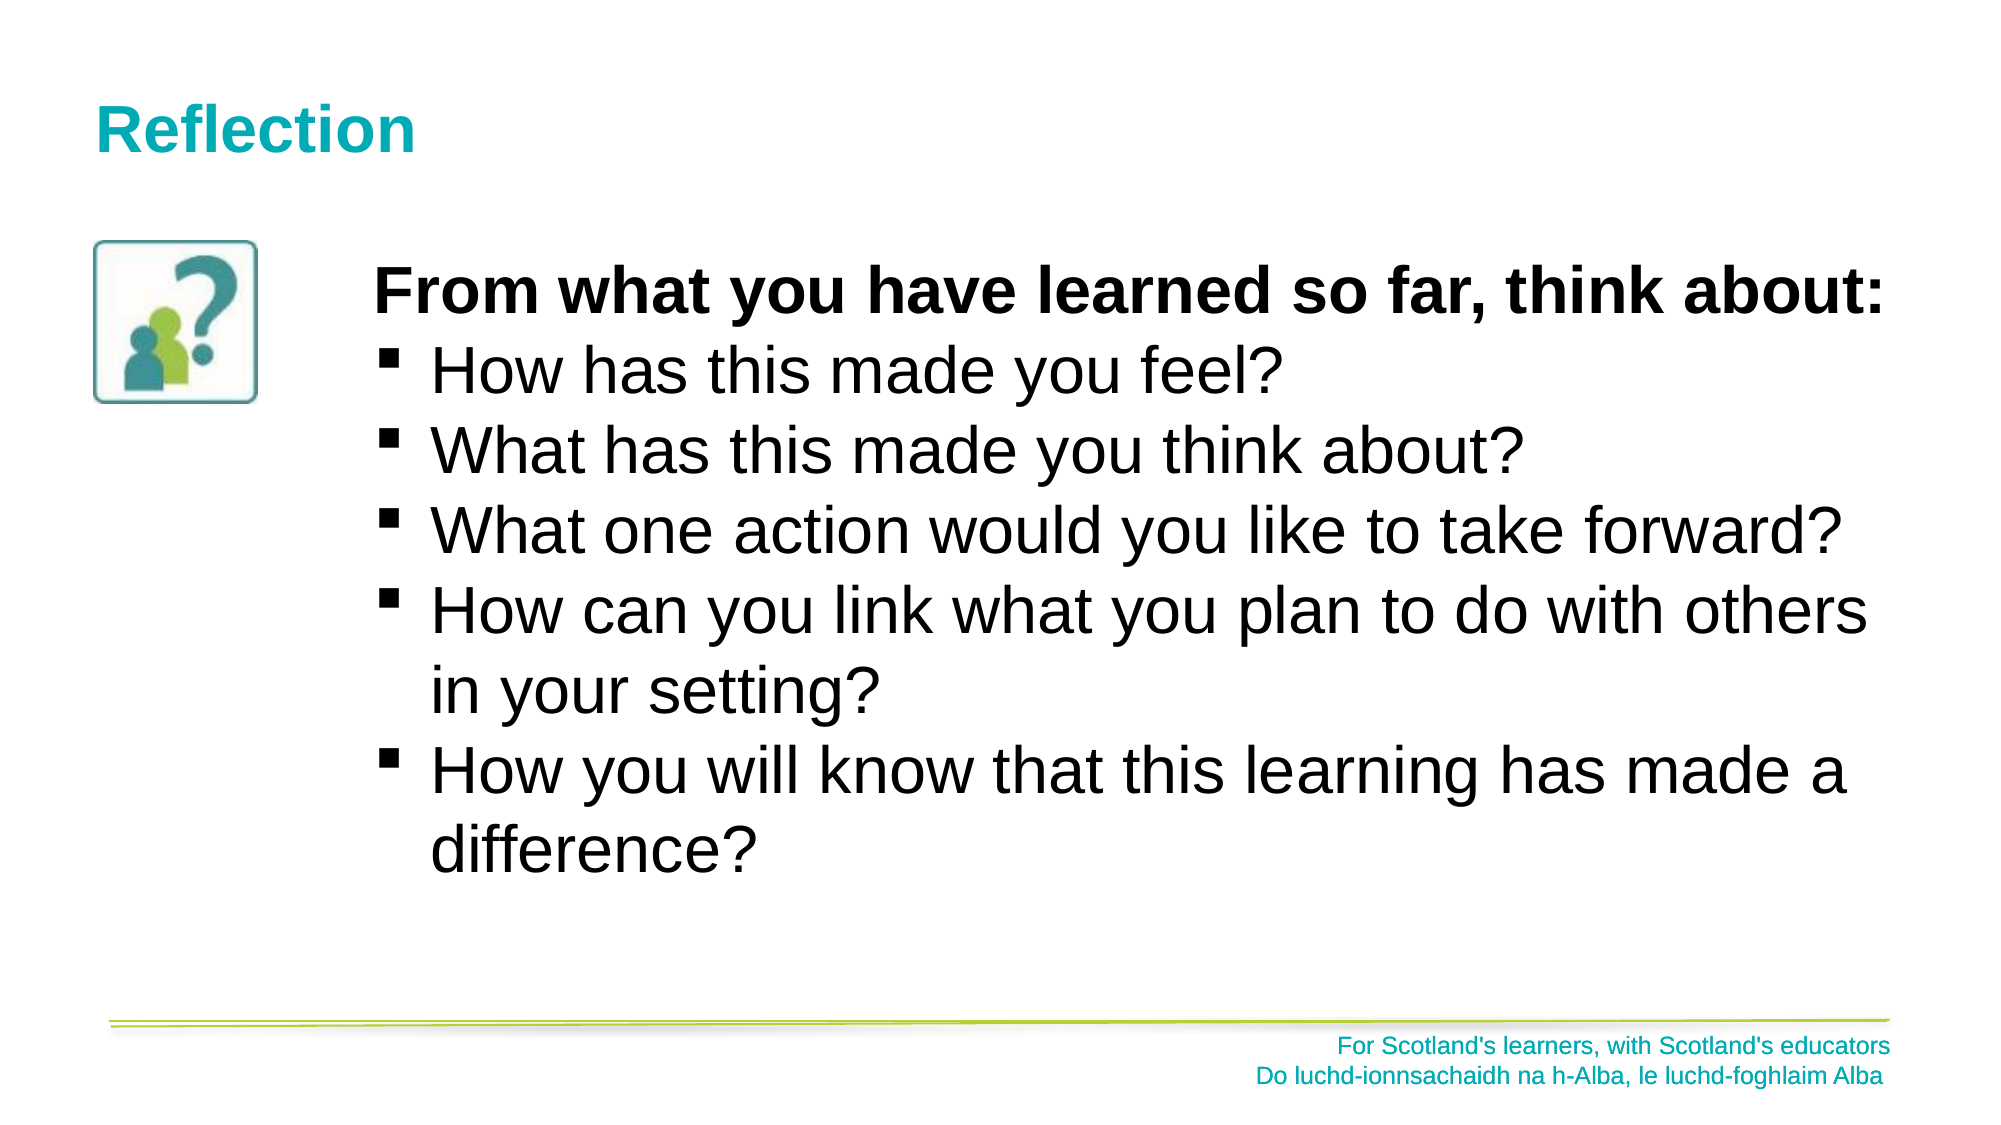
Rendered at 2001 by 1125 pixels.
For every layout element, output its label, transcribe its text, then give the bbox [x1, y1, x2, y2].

text_box From what you have learned so far, think about: How has this made you feel? What has this made you think about? What one action would you like to take forward? How can you link what you plan to do with others in your setting? How you will know that this learning has made a difference? [358, 239, 1920, 894]
picture [93, 240, 258, 404]
title Reflection [79, 78, 1883, 282]
